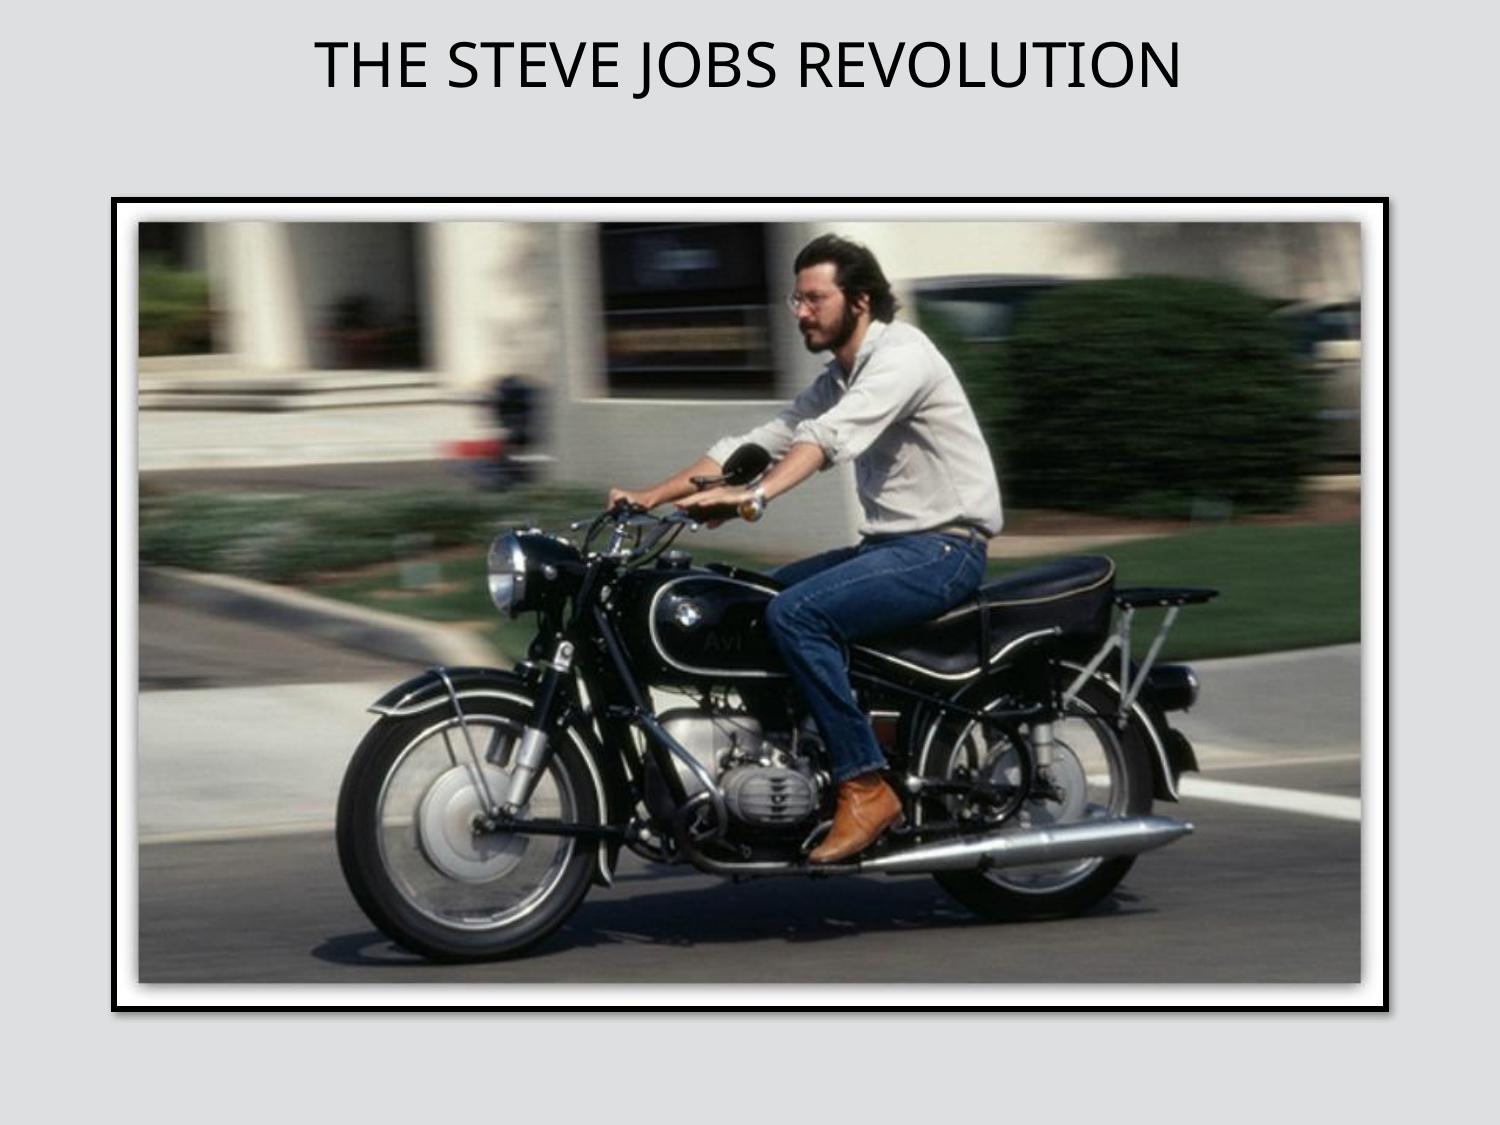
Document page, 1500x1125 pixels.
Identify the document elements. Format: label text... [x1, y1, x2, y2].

picture [116, 202, 1383, 1007]
title THE STEVE JOBS REVOLUTION [75, 0, 1425, 126]
